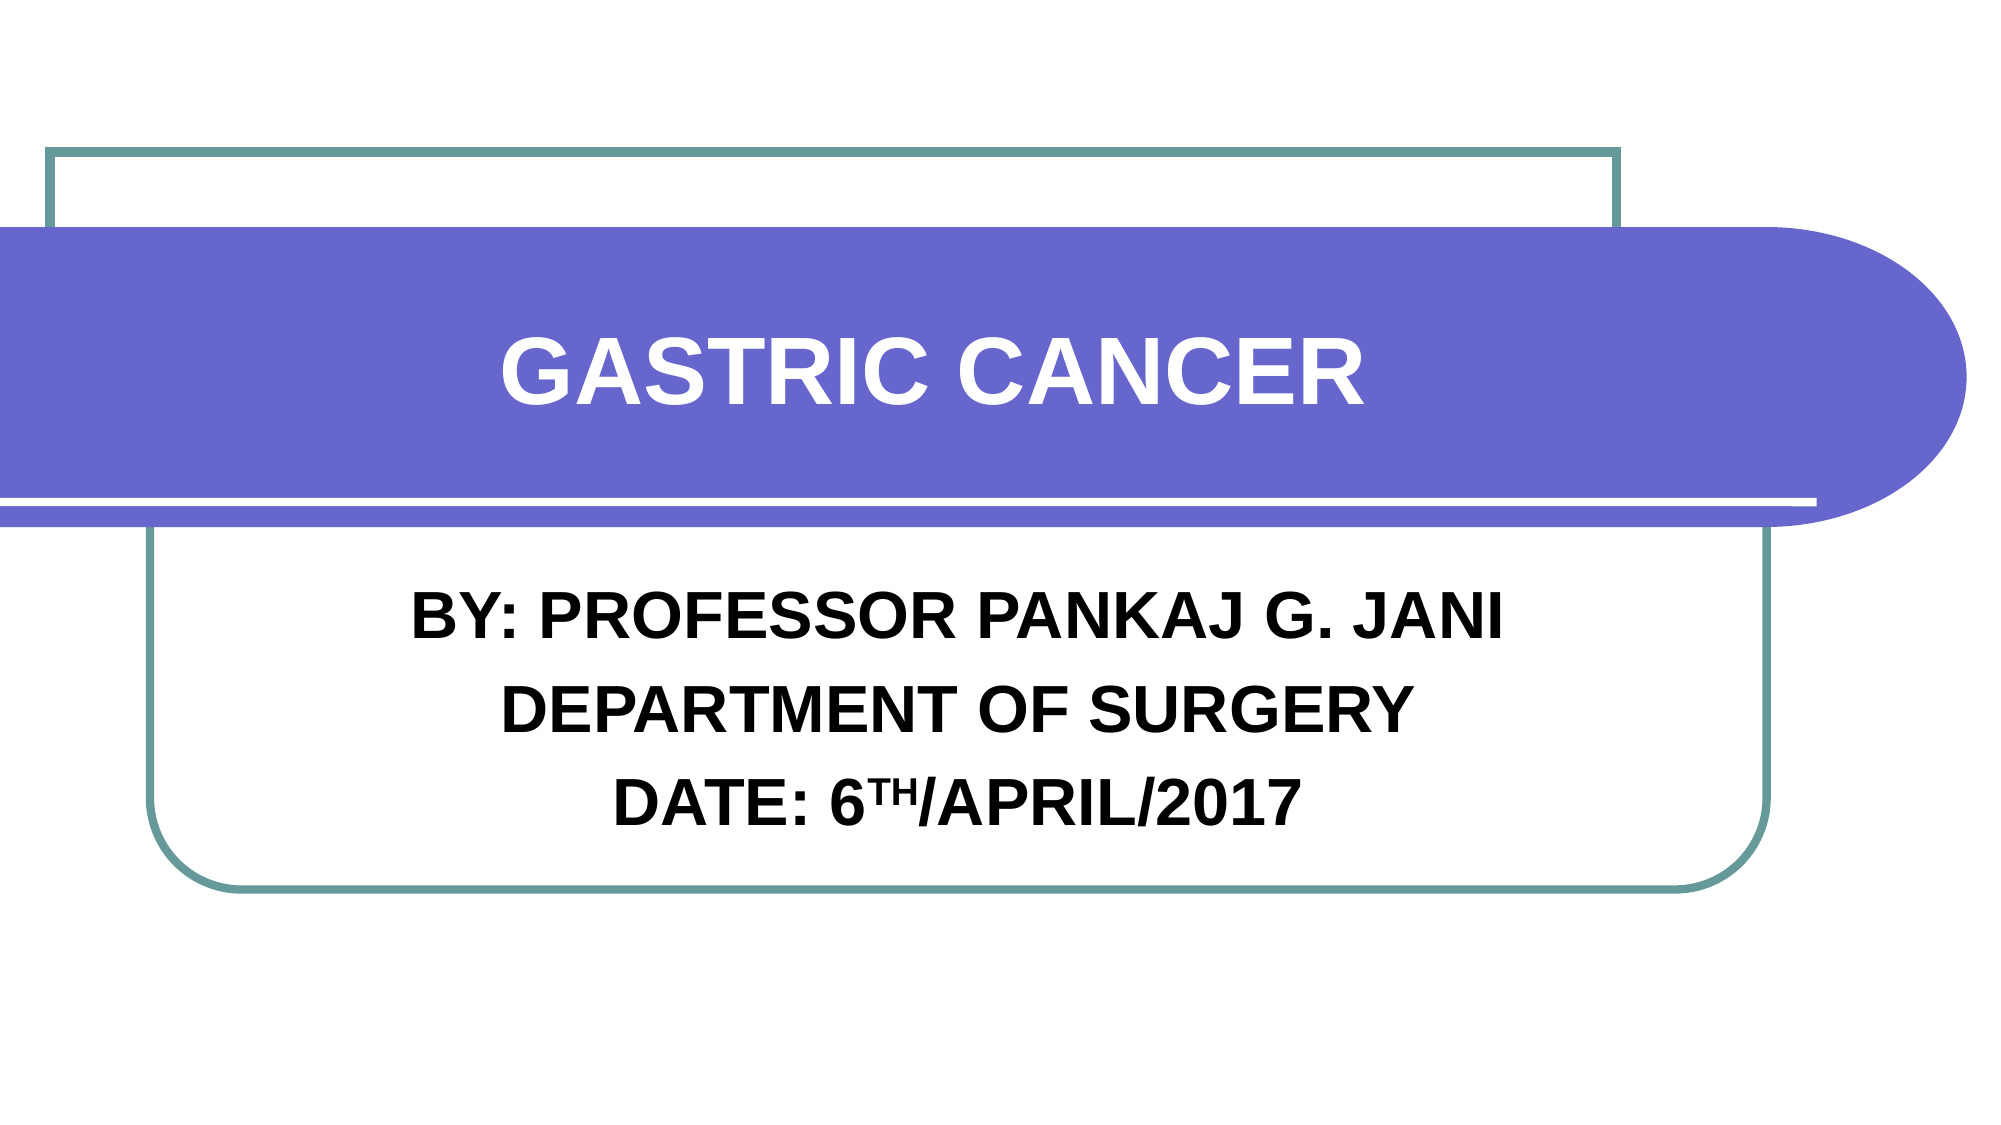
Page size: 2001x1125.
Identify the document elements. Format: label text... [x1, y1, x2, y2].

title GASTRIC CANCER [50, 234, 1817, 499]
subtitle BY: PROFESSOR PANKAJ G. JANI DEPARTMENT OF SURGERY DATE: 6TH/APRIL/2017 [233, 564, 1684, 840]
